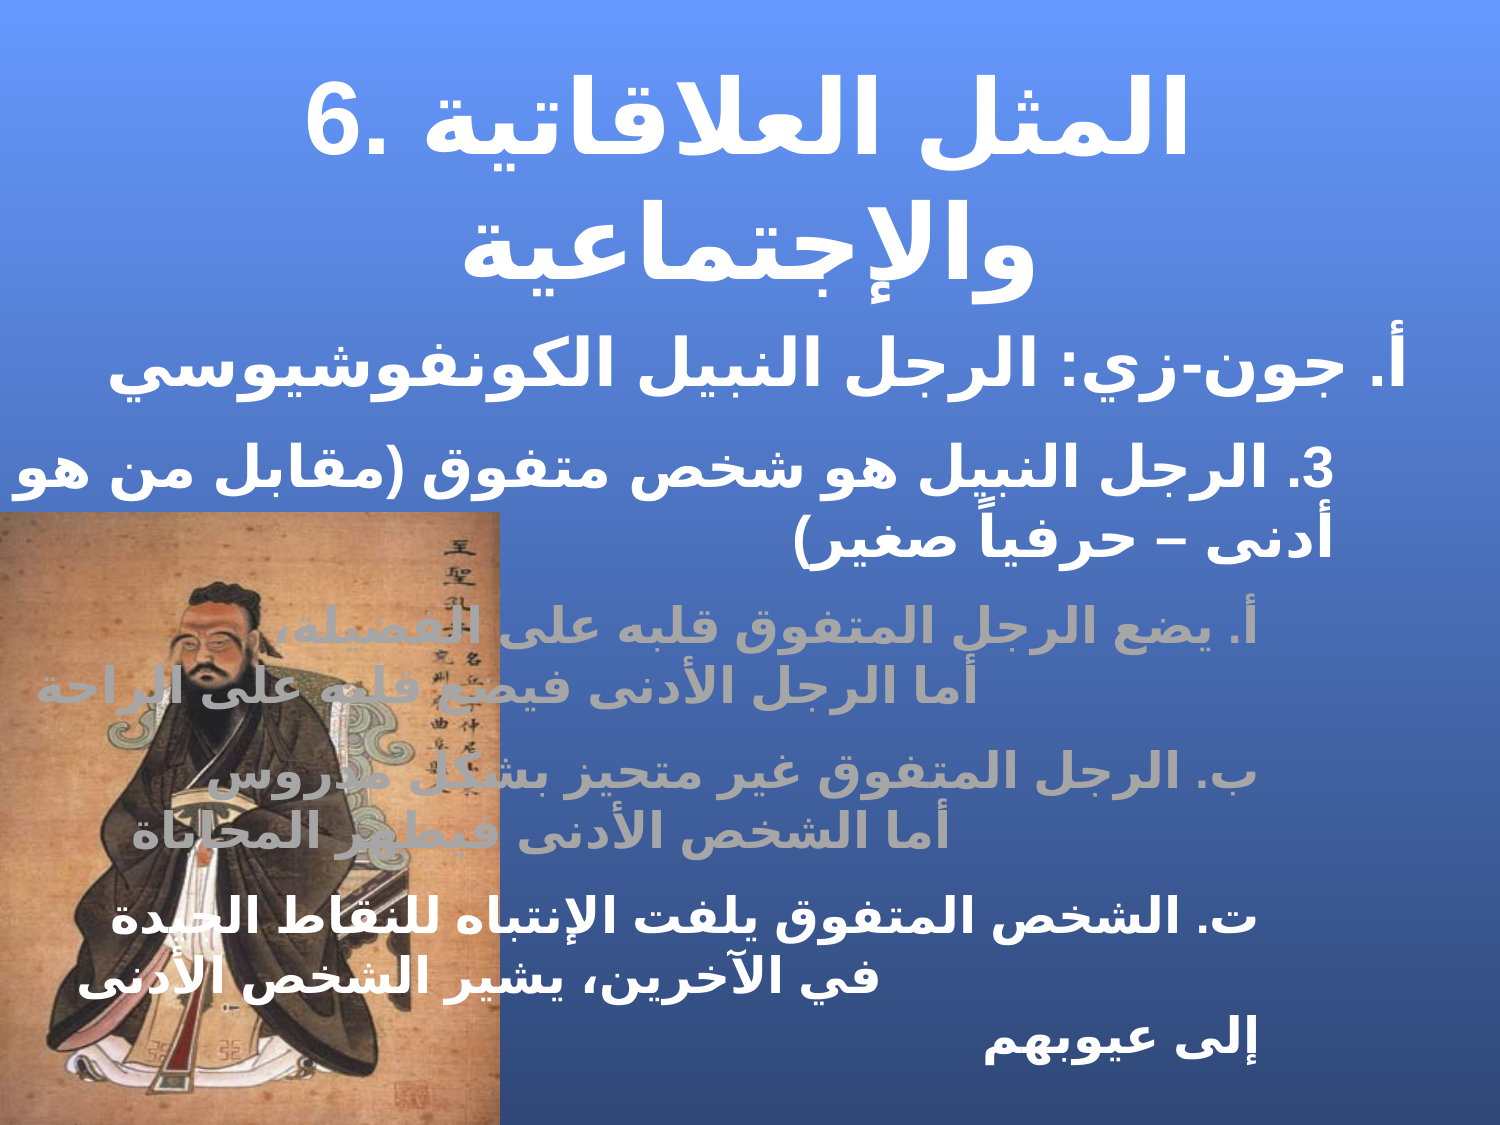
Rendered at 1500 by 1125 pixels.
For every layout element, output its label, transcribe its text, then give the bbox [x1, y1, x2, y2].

text_box أ. جون-زي: الرجل النبيل الكونفوشيوسي 3. الرجل النبيل هو شخص متفوق (مقابل من هو أدنى – حرفياً صغير) أ. يضع الرجل المتفوق قلبه على الفضيلة، أما الرجل الأدنى فيضع قلبه على الراحة ب. الرجل المتفوق غير متحيز بشكل مدروس أما الشخص الأدنى فيظهر المحاباة ت. الشخص المتفوق يلفت الإنتباه للنقاط الجيدة في الآخرين، يشير الشخص الأدنى إلى عيوبهم [0, 312, 1425, 1072]
picture [0, 512, 501, 1125]
text_box 6. المثل العلاقاتية والإجتماعية [0, 50, 1500, 300]
